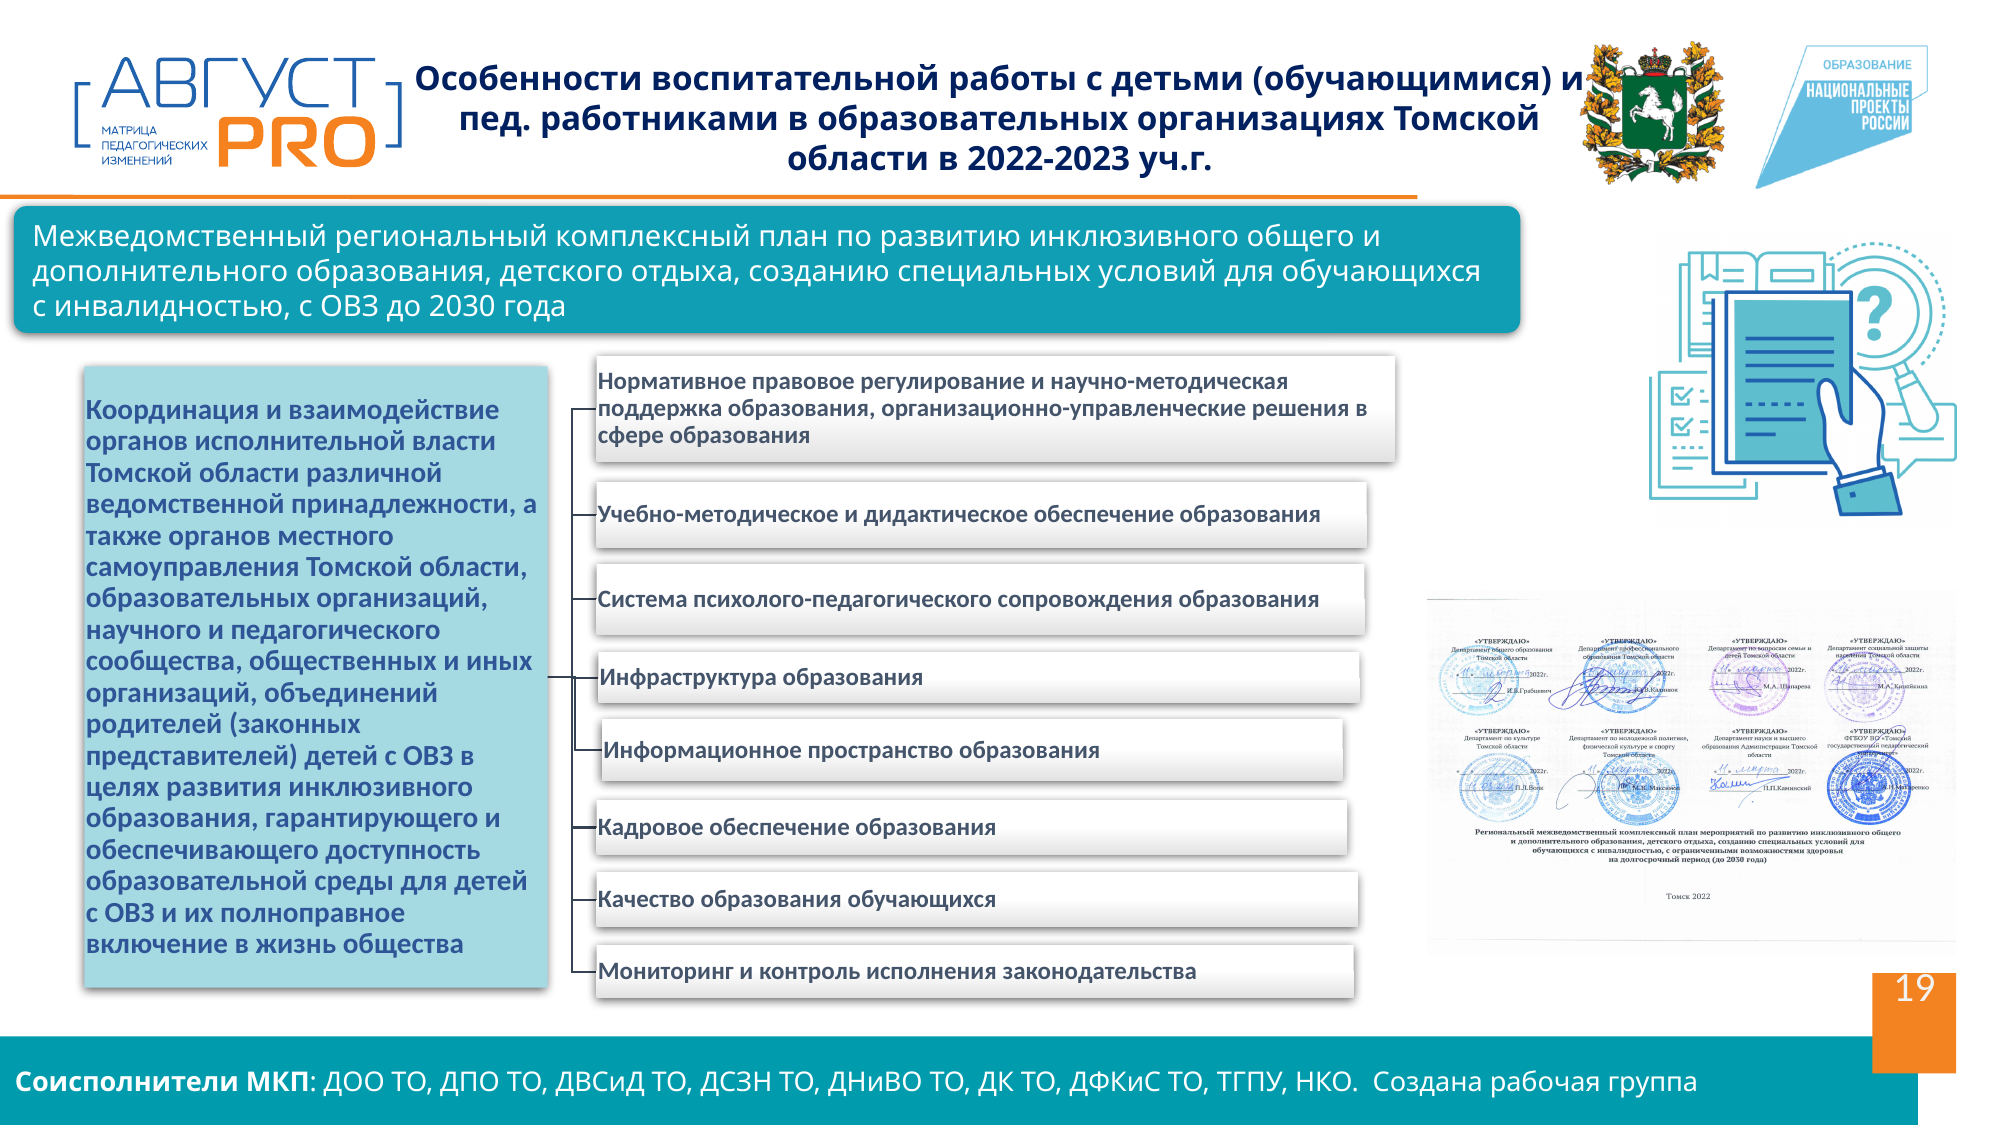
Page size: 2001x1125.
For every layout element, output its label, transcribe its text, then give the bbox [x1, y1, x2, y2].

text_box Соисполнители МКП: ДОО ТО, ДПО ТО, ДВСиД ТО, ДСЗН ТО, ДНиВО ТО, ДК ТО, ДФКиС ТО, ТГПУ, НКО. Создана рабочая группа [0, 1035, 1919, 1125]
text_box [82, 304, 1397, 1049]
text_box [1579, 28, 1930, 206]
text_box Межведомственный региональный комплексный план по развитию инклюзивного общего и дополнительного образования, детского отдыха, созданию специальных условий для обучающихся с инвалидностью, с ОВЗ до 2030 года [13, 206, 1521, 333]
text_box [74, 57, 402, 168]
picture [1649, 225, 1957, 533]
text_box 19 [1872, 973, 1957, 1074]
text_box Особенности воспитательной работы с детьми (обучающимися) и пед. работниками в образовательных организациях Томской области в 2022-2023 уч.г. [413, 57, 1579, 177]
picture [1427, 590, 1957, 955]
